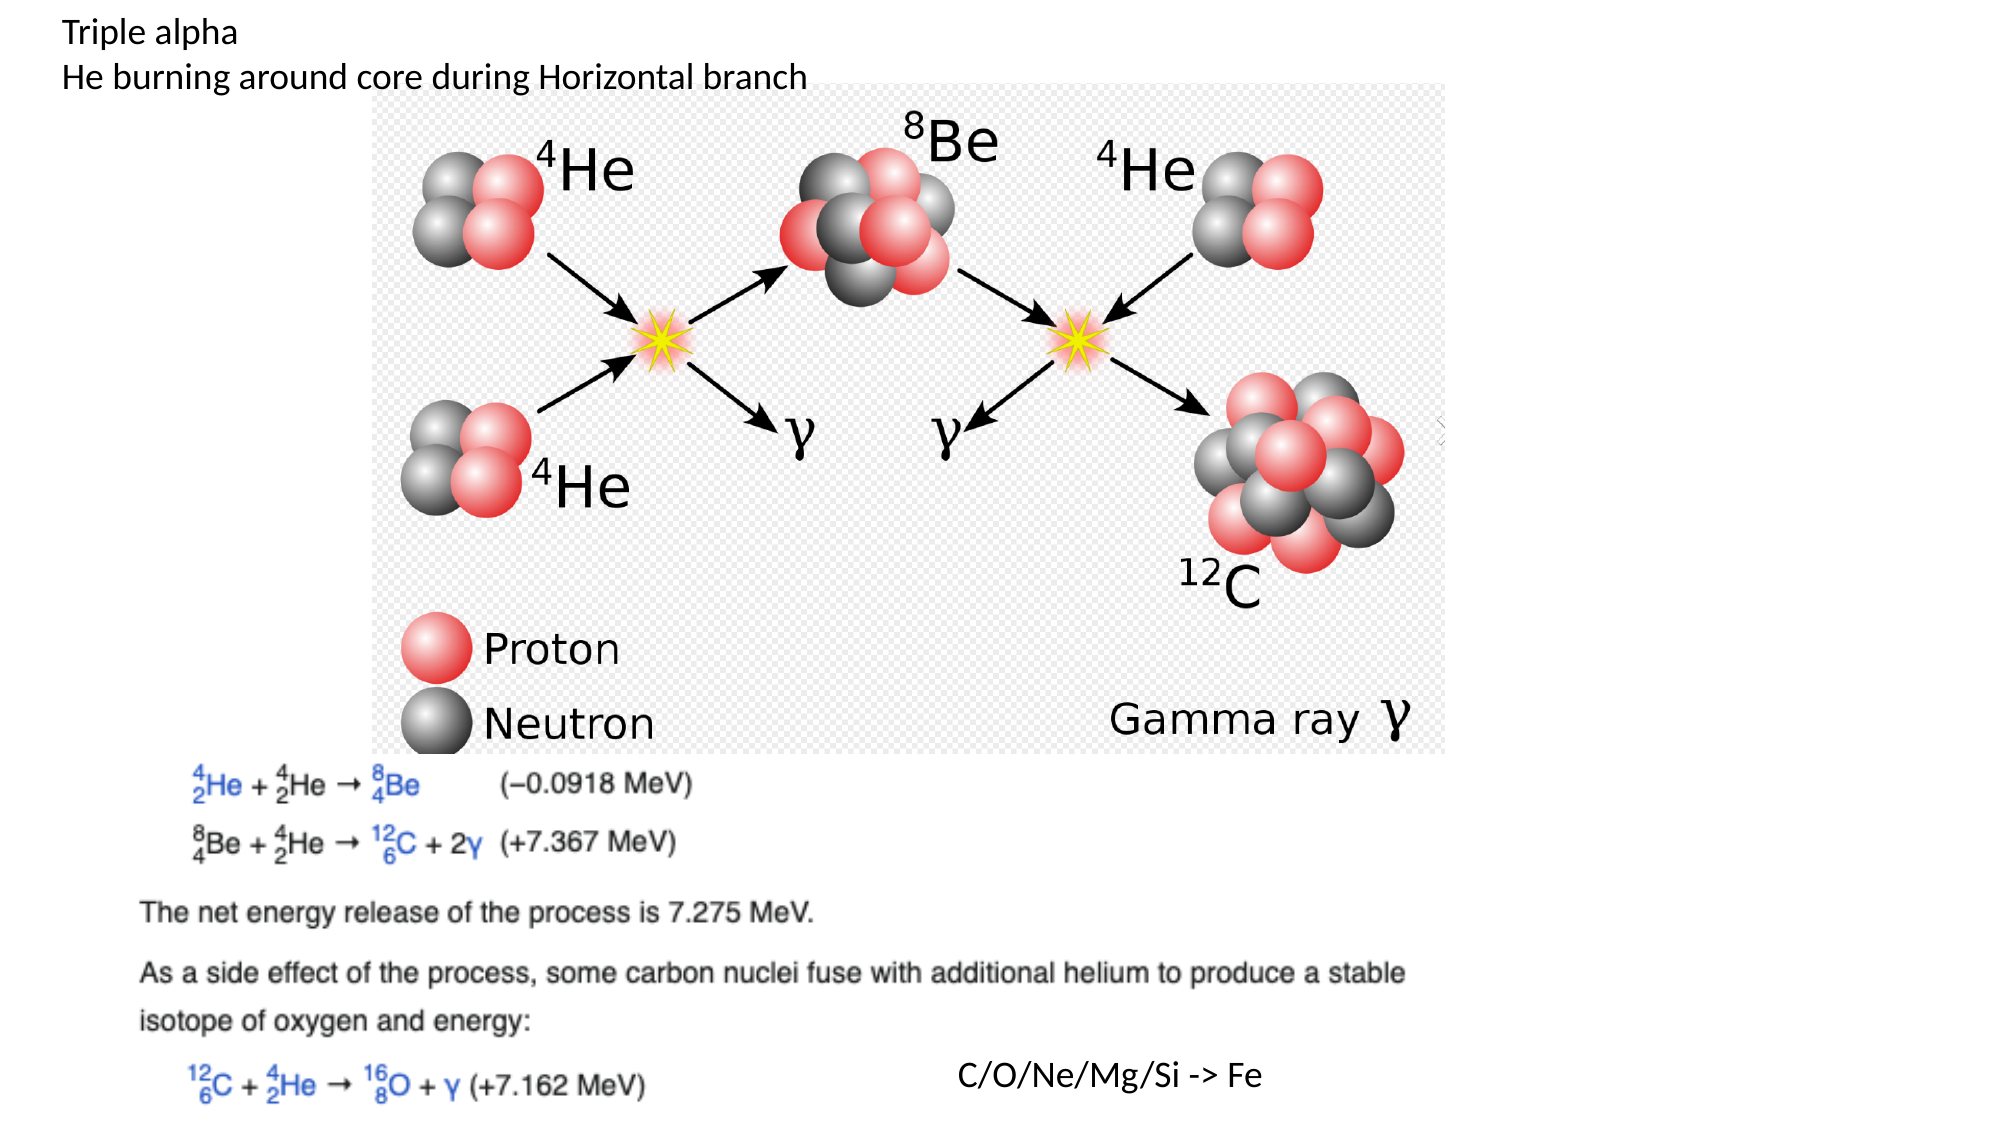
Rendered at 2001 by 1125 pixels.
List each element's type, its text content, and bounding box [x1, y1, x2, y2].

text_box Triple alpha He burning around core during Horizontal branch [47, 0, 824, 105]
picture [117, 83, 1445, 1125]
